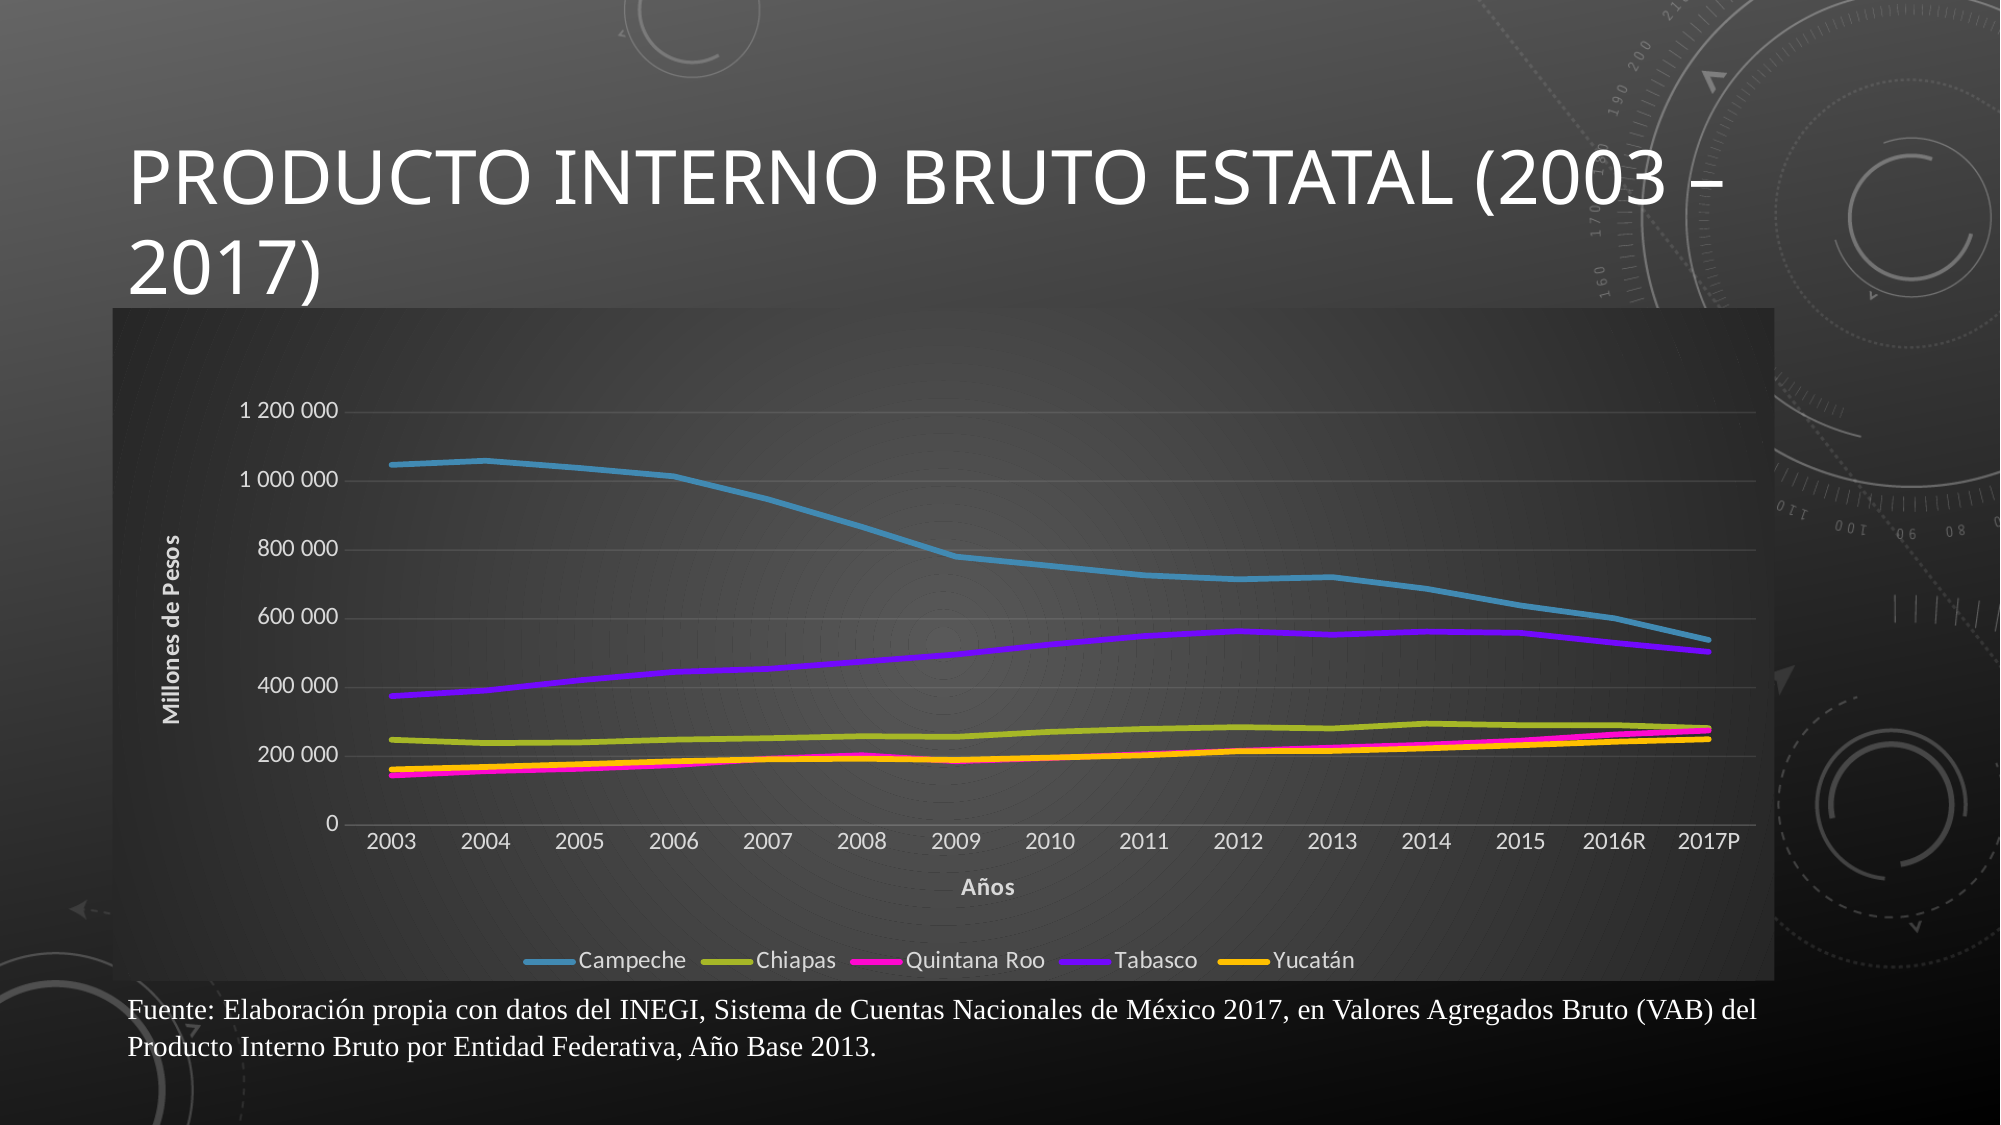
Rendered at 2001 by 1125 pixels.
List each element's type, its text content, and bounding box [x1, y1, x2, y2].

title Producto Interno Bruto Estatal (2003 – 2017) [112, 99, 1775, 307]
picture [0, 0, 2000, 1125]
text_box Fuente: Elaboración propia con datos del INEGI, Sistema de Cuentas Nacionales de México 2017, en Valores Agregados Bruto (VAB) del Producto Interno Bruto por Entidad Federativa, Año Base 2013. [112, 991, 1775, 1070]
chart [112, 307, 1775, 981]
